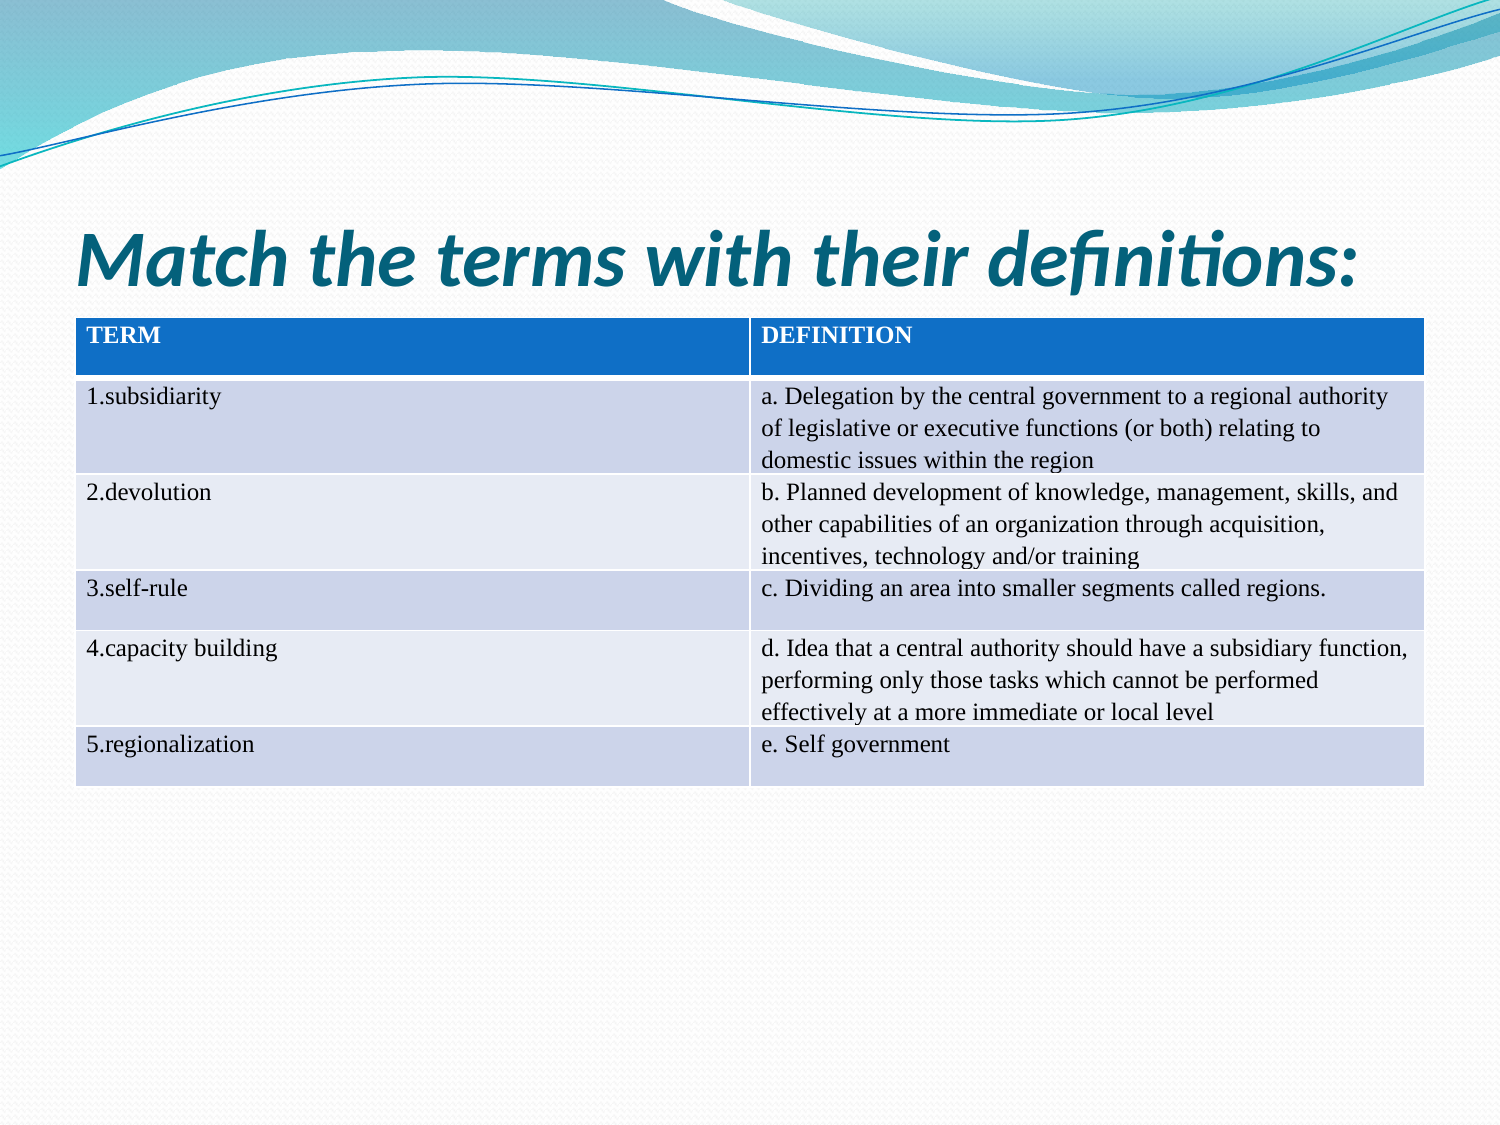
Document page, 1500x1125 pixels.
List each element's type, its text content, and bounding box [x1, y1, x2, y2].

table_cell e. Self government [751, 727, 1424, 786]
title Match the terms with their definitions: [75, 115, 1425, 303]
table_header TERM [76, 318, 749, 375]
table_cell d. Idea that a central authority should have a subsidiary function, performing only those tasks which cannot be performed effectively at a more immediate or local level [751, 631, 1424, 725]
table_cell 3.self-rule [76, 571, 749, 630]
table_header DEFINITION [751, 318, 1424, 375]
table_cell c. Dividing an area into smaller segments called regions. [751, 571, 1424, 630]
table_cell a. Delegation by the central government to a regional authority of legislative or executive functions (or both) relating to domestic issues within the region [751, 381, 1424, 473]
table_cell 5.regionalization [76, 727, 749, 786]
table_cell b. Planned development of knowledge, management, skills, and other capabilities of an organization through acquisition, incentives, technology and/or training [751, 475, 1424, 569]
table_cell 4.capacity building [76, 631, 749, 725]
table_cell 2.devolution [76, 475, 749, 569]
table_cell 1.subsidiarity [76, 381, 749, 473]
